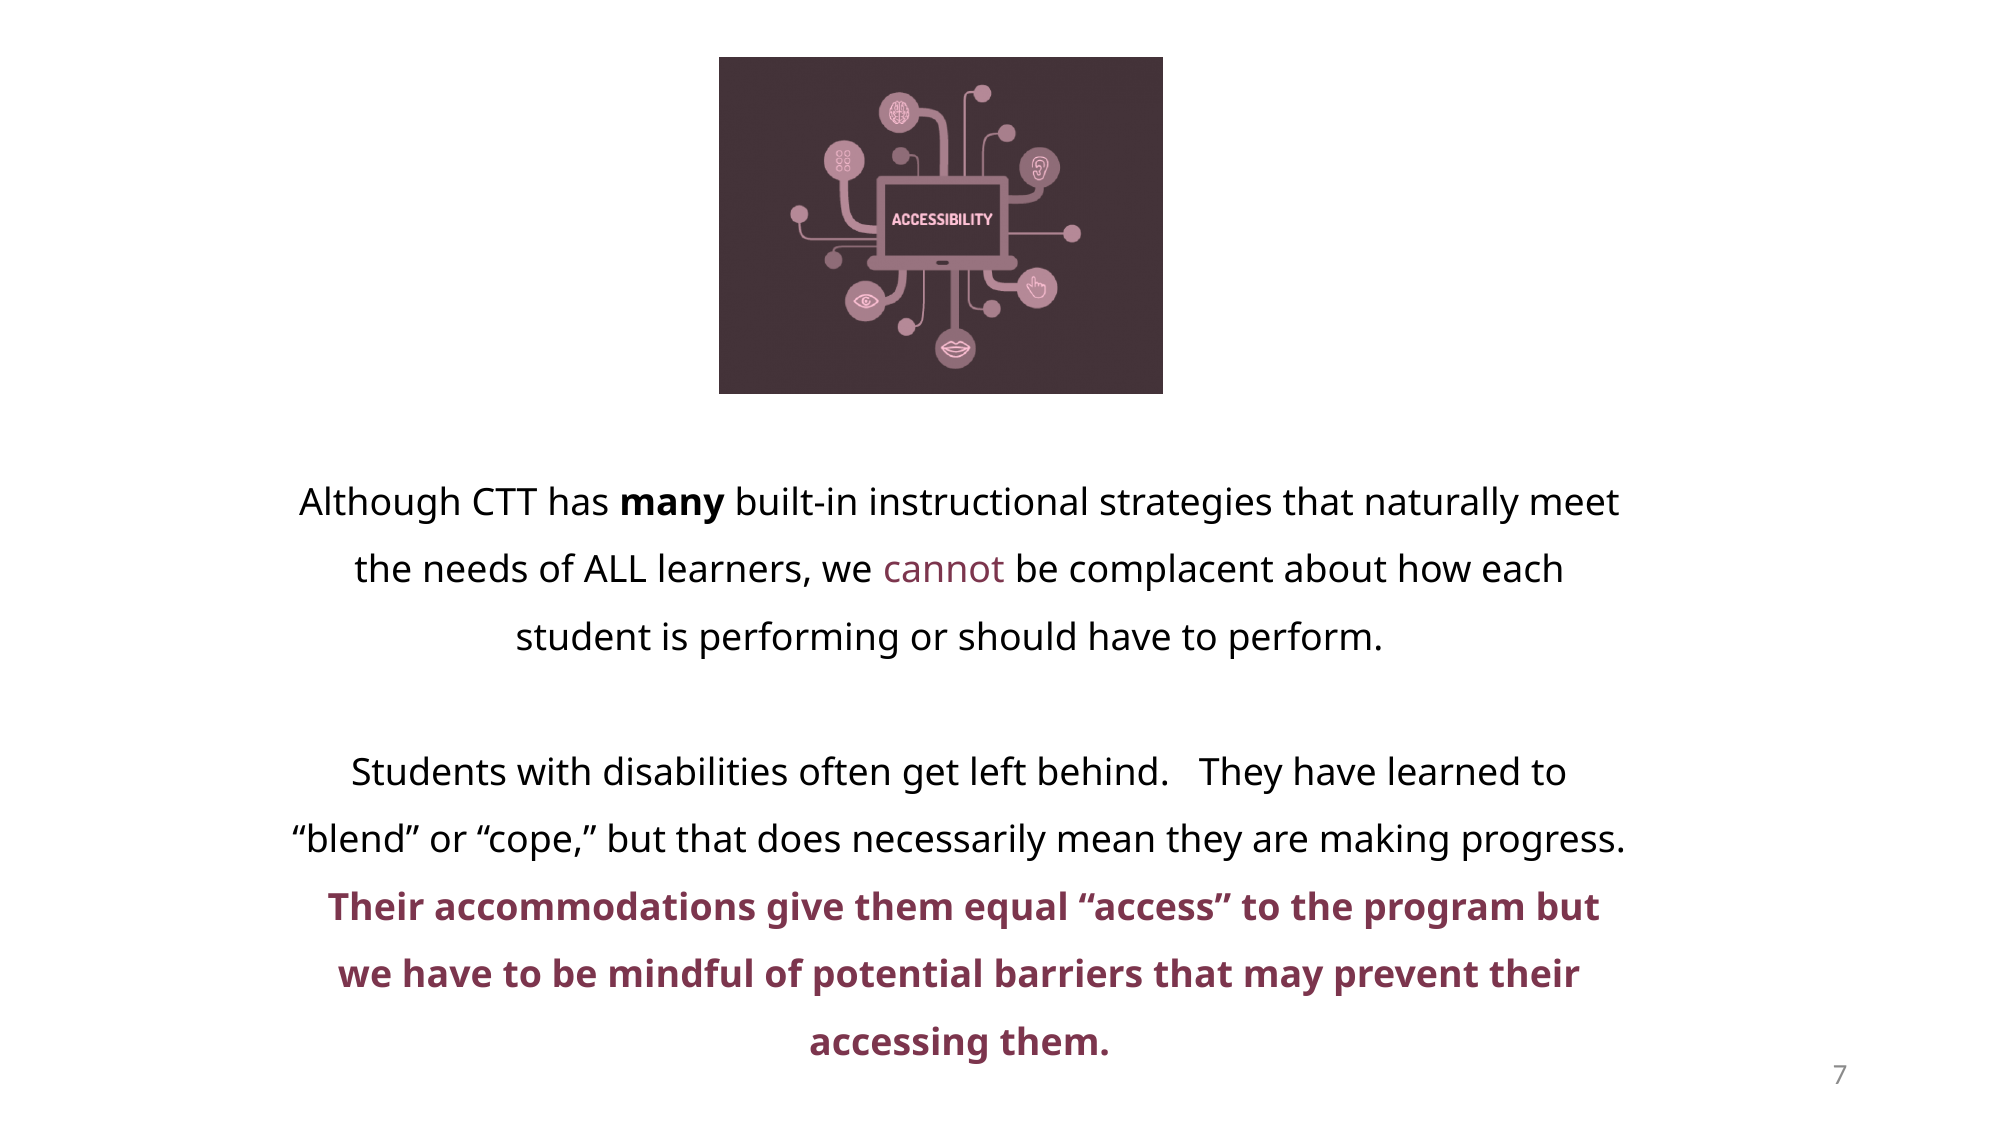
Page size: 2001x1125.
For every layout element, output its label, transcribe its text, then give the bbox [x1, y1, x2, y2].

picture [719, 57, 1163, 394]
slide_number 7 [1412, 1042, 1863, 1103]
text_box Although CTT has many built-in instructional strategies that naturally meet the needs of ALL learners, we cannot be complacent about how each student is performing or should have to perform. Students with disabilities often get left behind. They have learned to “blend” or “cope,” but that does necessarily mean they are making progress. Their accommodations give them equal “access” to the program but we have to be mindful of potential barriers that may prevent their accessing them. [275, 448, 1645, 1071]
